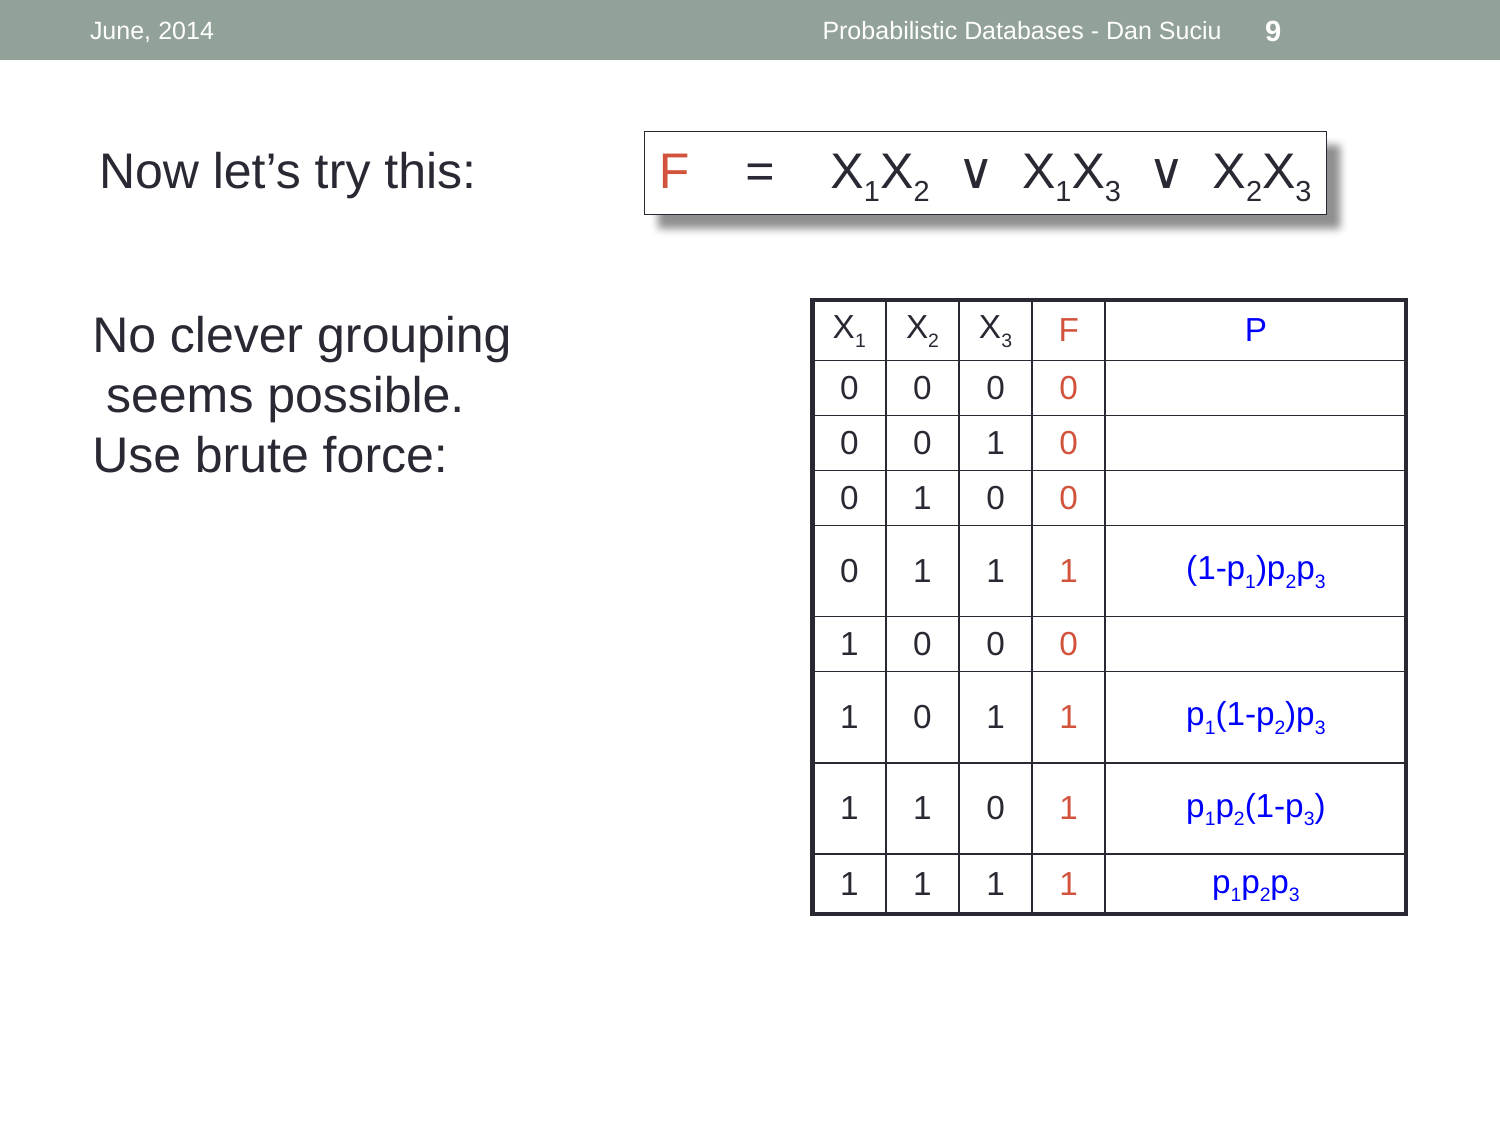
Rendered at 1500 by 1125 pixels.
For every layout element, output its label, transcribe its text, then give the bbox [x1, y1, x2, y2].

table_cell 1 [1033, 526, 1104, 616]
table_cell 1 [815, 855, 885, 912]
table_header P [1106, 302, 1404, 360]
table_cell 0 [960, 471, 1031, 525]
table_cell 0 [815, 361, 885, 415]
text_box No clever grouping seems possible. Use brute force: [77, 295, 527, 491]
table_cell 1 [1033, 764, 1104, 853]
table_cell [1106, 471, 1404, 525]
table_cell 1 [887, 764, 958, 853]
table_cell 0 [1033, 471, 1104, 525]
table_cell [1106, 617, 1404, 671]
table_cell [1106, 361, 1404, 415]
table_cell 0 [887, 617, 958, 671]
table_cell 0 [1033, 617, 1104, 671]
table_cell 0 [960, 361, 1031, 415]
table_cell 0 [815, 416, 885, 470]
table_cell 1 [960, 855, 1031, 912]
table_header F [1033, 302, 1104, 360]
table_cell 1 [887, 471, 958, 525]
table_cell 1 [887, 855, 958, 912]
text_box F = X1X2 ∨ X1X3 ∨ X2X3 [644, 131, 1327, 215]
table_header X2 [887, 302, 958, 360]
table_cell 0 [815, 526, 885, 616]
table_cell 1 [815, 617, 885, 671]
table_cell 0 [887, 361, 958, 415]
table_cell 0 [887, 672, 958, 762]
table_cell 0 [1033, 361, 1104, 415]
table_cell 1 [960, 526, 1031, 616]
table_cell 1 [815, 764, 885, 853]
footer Probabilistic Databases - Dan Suciu [562, 3, 1238, 57]
table_cell 0 [960, 764, 1031, 853]
table_cell 0 [887, 416, 958, 470]
table_cell 0 [960, 617, 1031, 671]
table_cell 1 [1033, 855, 1104, 912]
text_box Now let’s try this: [84, 131, 492, 206]
table_cell (1-p1)p2p3 [1106, 526, 1404, 616]
table_header X1 [815, 302, 885, 360]
table_cell p1p2p3 [1106, 855, 1404, 912]
table_cell 1 [1033, 672, 1104, 762]
table_cell 1 [815, 672, 885, 762]
table_cell 0 [815, 471, 885, 525]
table_cell 1 [960, 416, 1031, 470]
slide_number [75, 3, 550, 57]
table_cell 1 [960, 672, 1031, 762]
slide_number 9 [1250, 3, 1425, 57]
table_cell 0 [1033, 416, 1104, 470]
table_cell p1p2(1-p3) [1106, 764, 1404, 853]
table_header X3 [960, 302, 1031, 360]
table_cell p1(1-p2)p3 [1106, 672, 1404, 762]
table_cell [1106, 416, 1404, 470]
table_cell 1 [887, 526, 958, 616]
